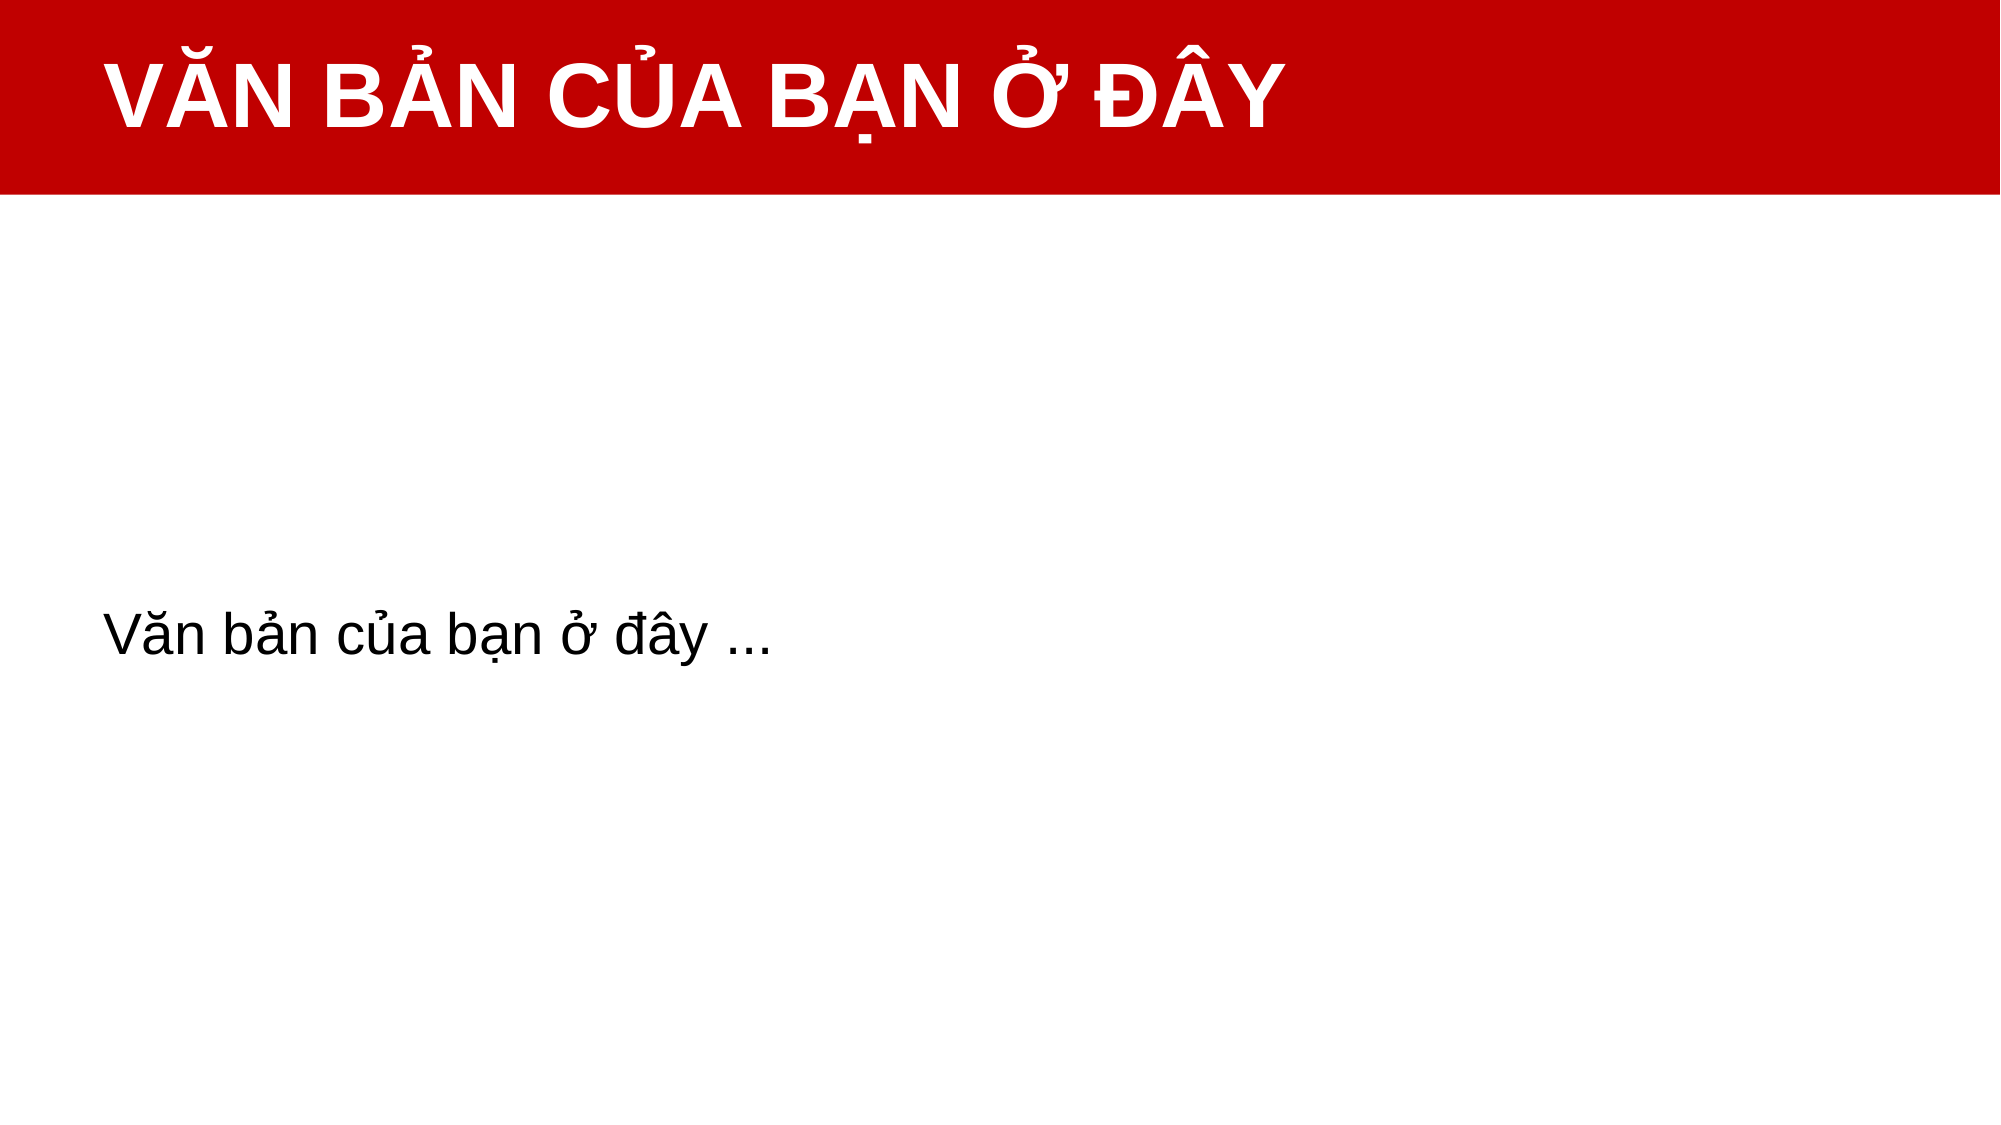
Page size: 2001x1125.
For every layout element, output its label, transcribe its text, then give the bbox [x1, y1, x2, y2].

text_box VĂN BẢN CỦA BẠN Ở ĐÂY [88, 10, 1975, 185]
text_box [0, 0, 2000, 195]
text_box Văn bản của bạn ở đây ... [88, 588, 1902, 674]
